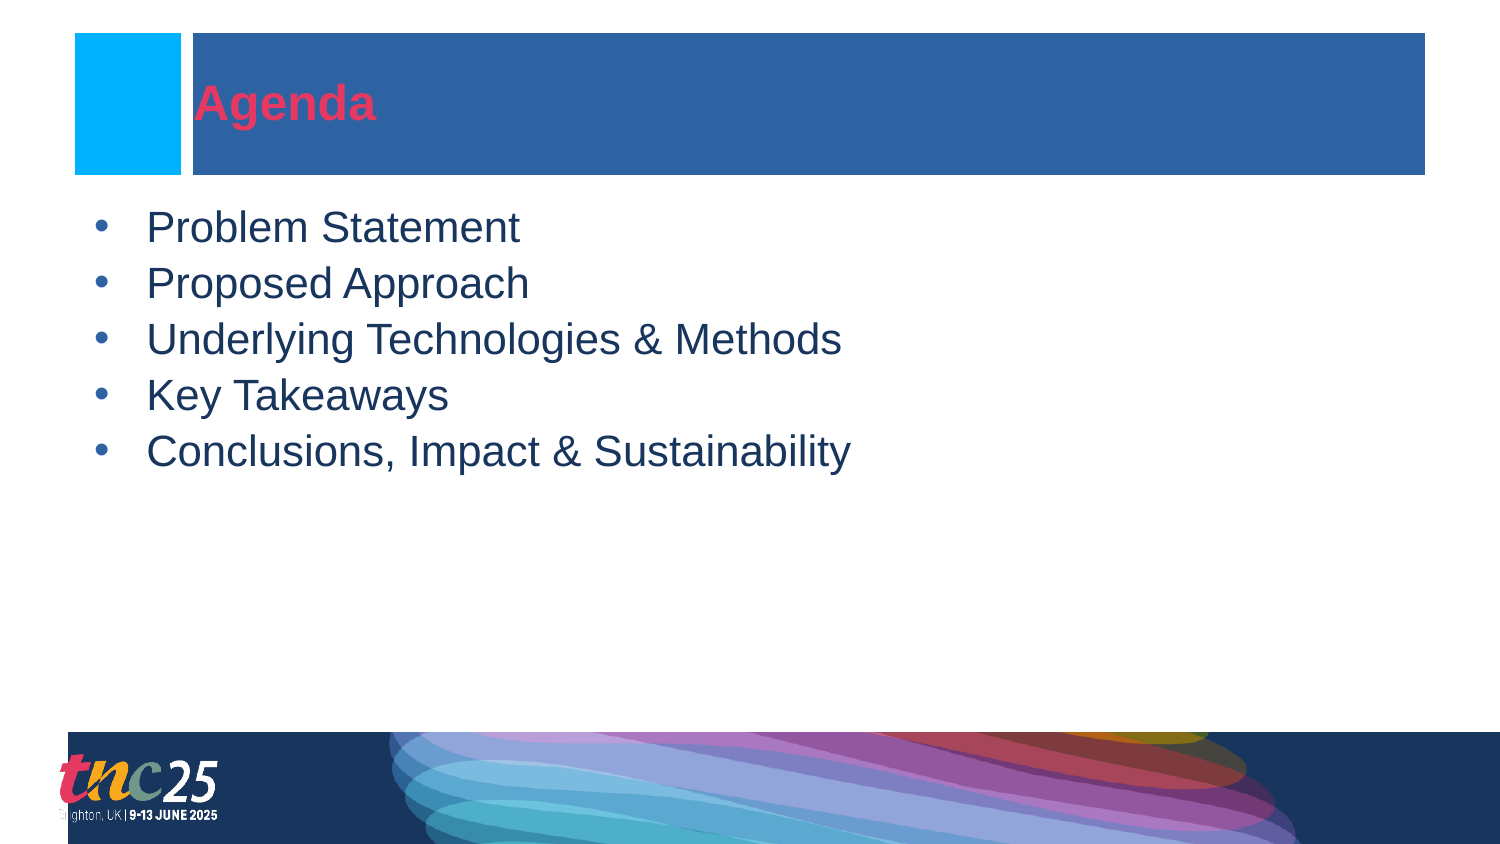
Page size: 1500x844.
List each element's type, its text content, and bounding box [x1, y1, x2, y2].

title Agenda [75, 33, 1425, 175]
list Problem Statement Proposed Approach Underlying Technologies & Methods Key Takeaways Conclusions, Impact & Sustainability [75, 196, 1425, 726]
picture [57, 732, 1500, 844]
